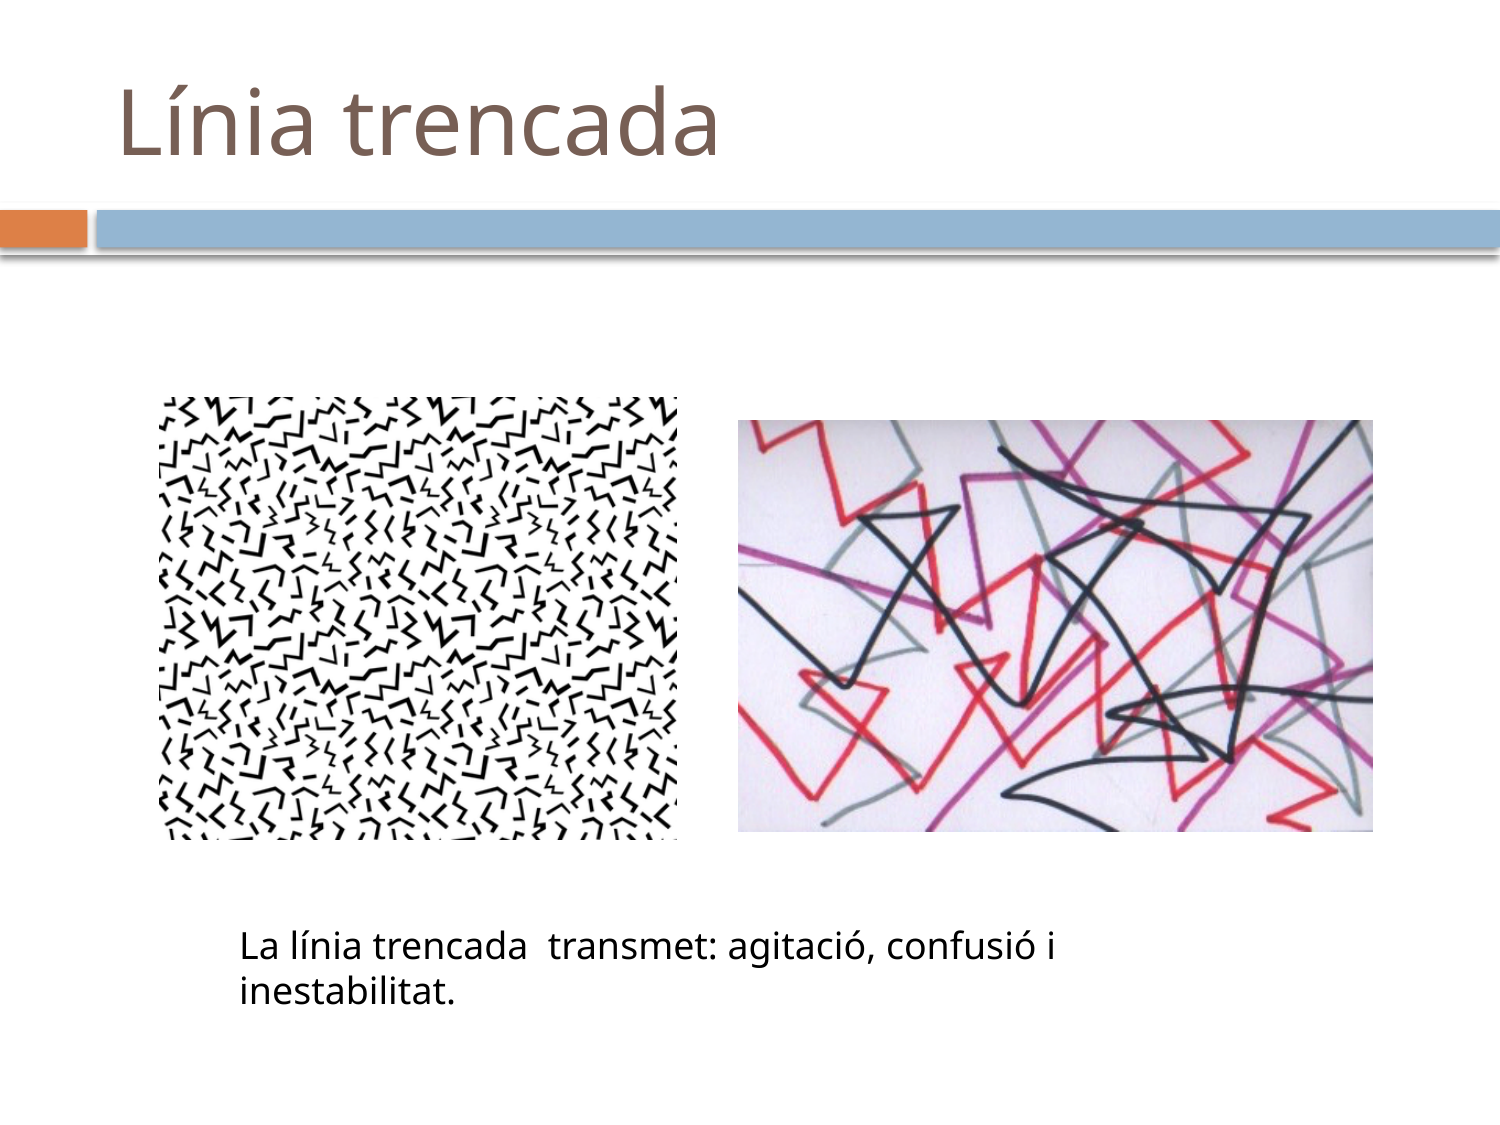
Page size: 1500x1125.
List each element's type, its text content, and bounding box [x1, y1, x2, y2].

title Línia trencada [100, 37, 1438, 200]
picture [159, 396, 677, 840]
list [737, 420, 1373, 832]
text_box La línia trencada transmet: agitació, confusió i inestabilitat. [224, 914, 1210, 1020]
